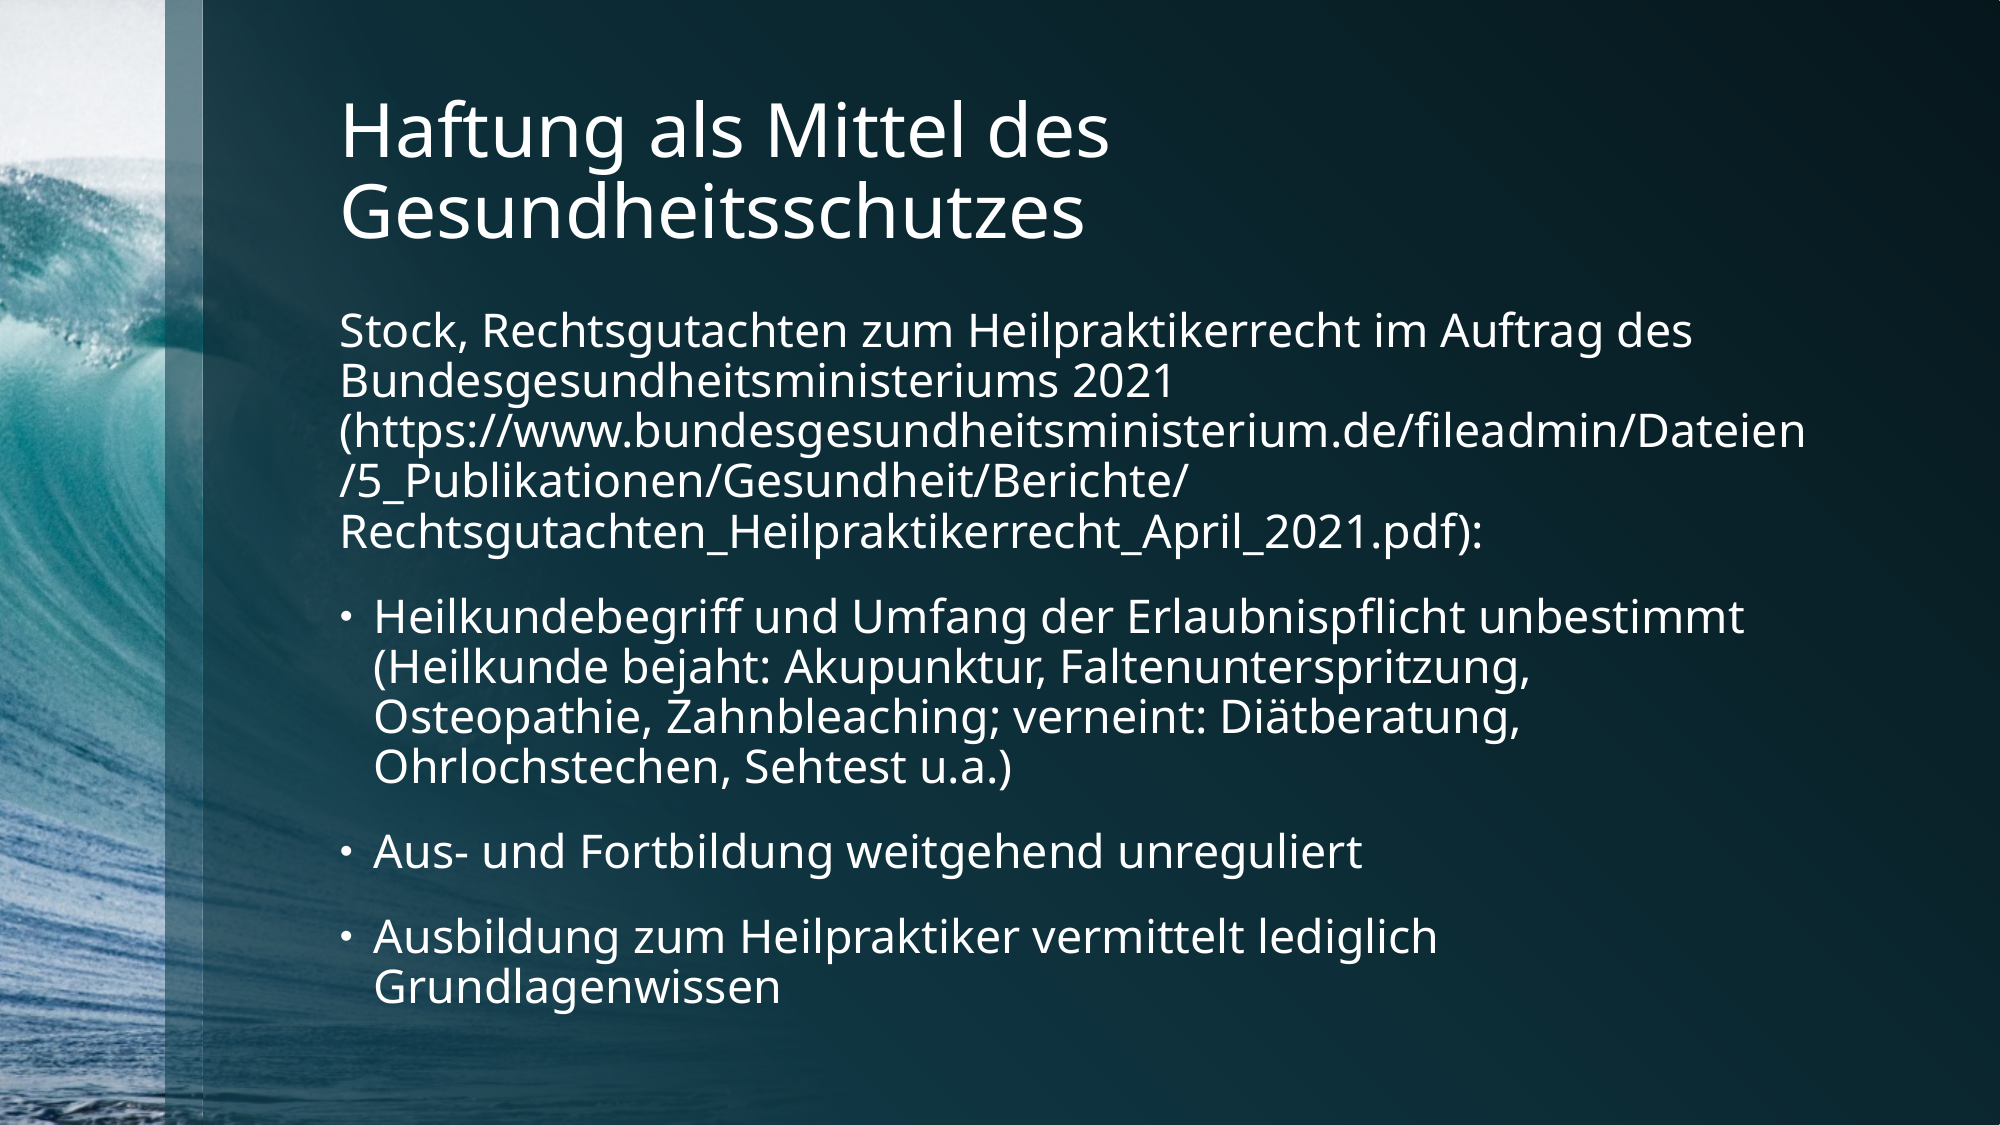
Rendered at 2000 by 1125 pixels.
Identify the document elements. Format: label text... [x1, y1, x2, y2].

title Haftung als Mittel des Gesundheitsschutzes [324, 62, 1825, 263]
list Stock, Rechtsgutachten zum Heilpraktikerrecht im Auftrag des Bundesgesundheitsministeriums 2021 (https://www.bundesgesundheitsministerium.de/fileadmin/Dateien/5_Publikationen/Gesundheit/Berichte/Rechtsgutachten_Heilpraktikerrecht_April_2021.pdf): Heilkundebegriff und Umfang der Erlaubnispflicht unbestimmt (Heilkunde bejaht: Akupunktur, Faltenunterspritzung, Osteopathie, Zahnbleaching; verneint: Diätberatung, Ohrlochstechen, Sehtest u.a.) Aus- und Fortbildung weitgehend unreguliert Ausbildung zum Heilpraktiker vermittelt lediglich Grundlagenwissen [324, 299, 1825, 1025]
picture [0, 0, 2000, 1125]
